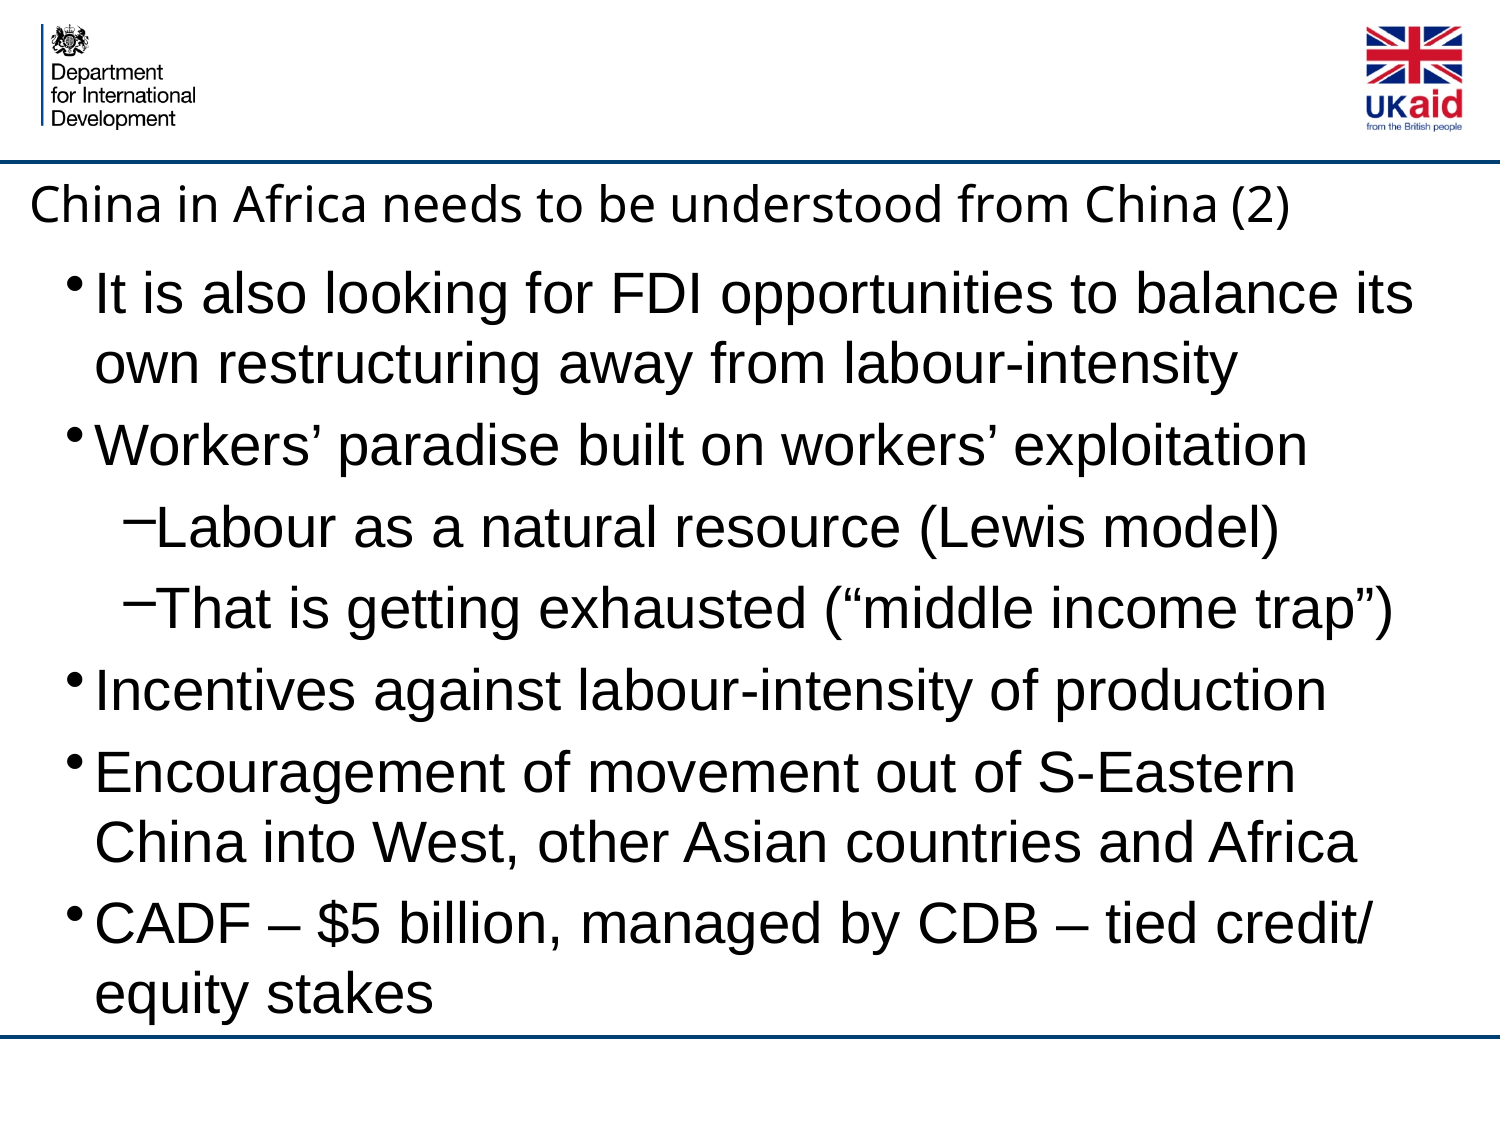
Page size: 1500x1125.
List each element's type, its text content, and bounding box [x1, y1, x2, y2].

picture [0, 1039, 1500, 1125]
picture [0, 164, 1500, 1035]
title China in Africa needs to be understood from China (2) [29, 172, 1500, 257]
list It is also looking for FDI opportunities to balance its own restructuring away from labour-intensity Workers’ paradise built on workers’ exploitation Labour as a natural resource (Lewis model) That is getting exhausted (“middle income trap”) Incentives against labour-intensity of production Encouragement of movement out of S-Eastern China into West, other Asian countries and Africa CADF – $5 billion, managed by CDB – tied credit/ equity stakes [64, 255, 1453, 975]
picture [0, 0, 1500, 160]
